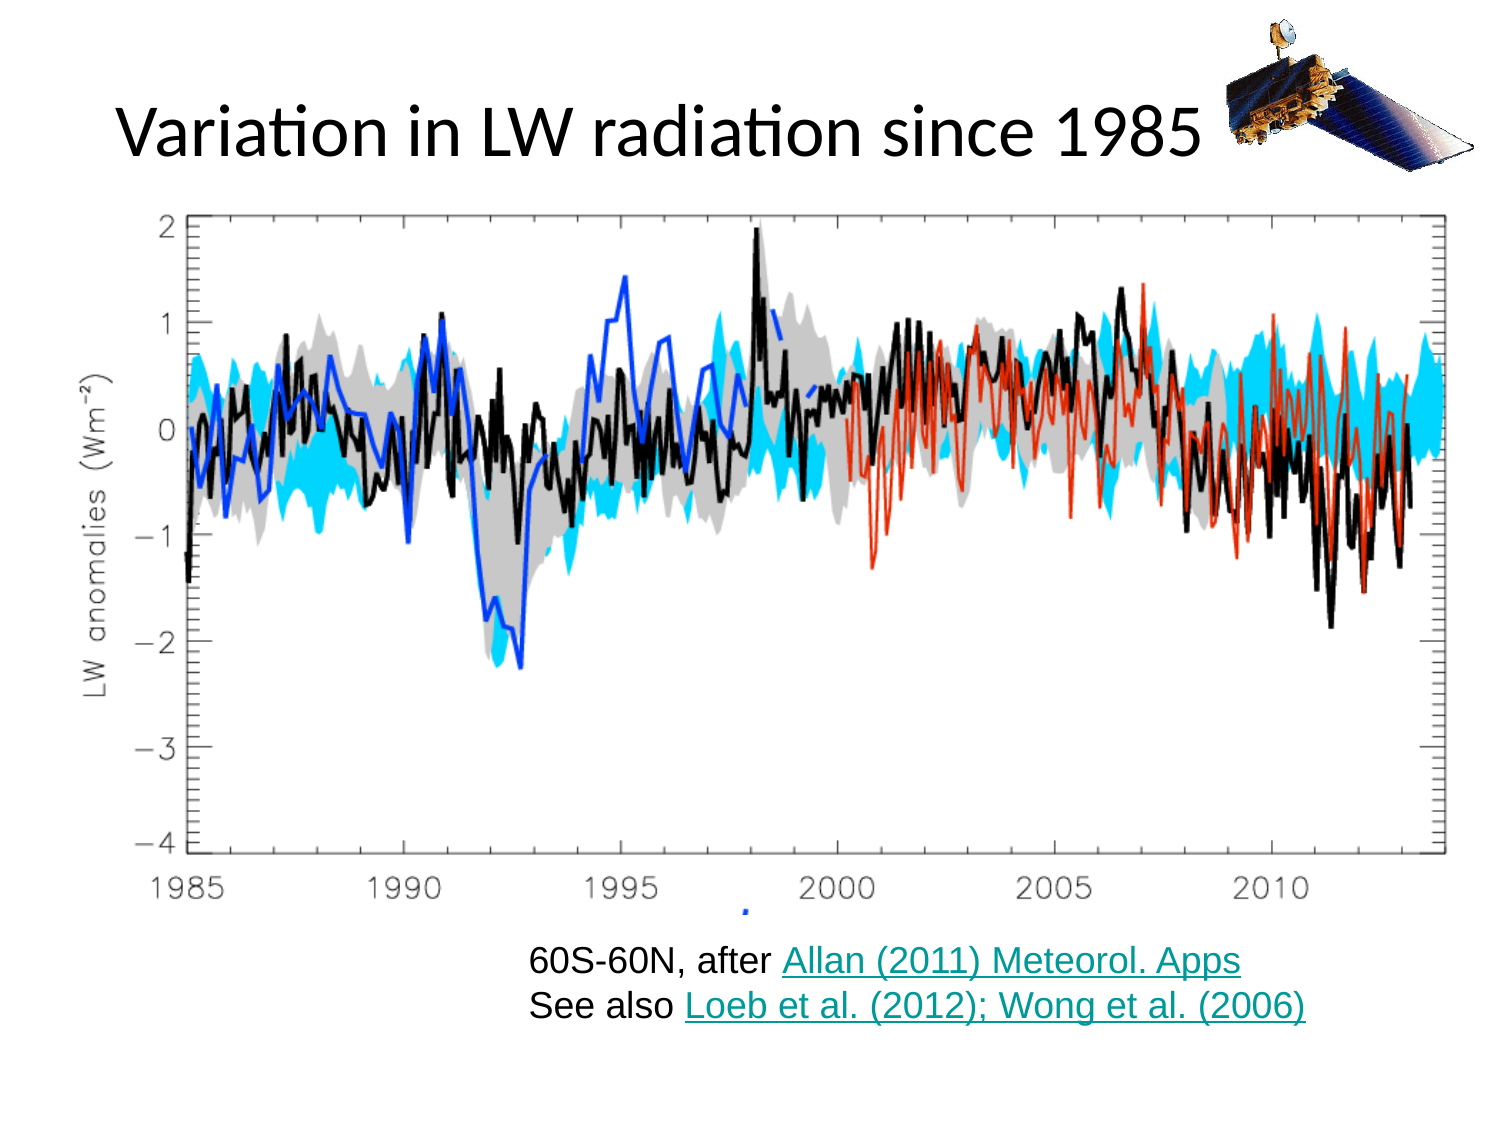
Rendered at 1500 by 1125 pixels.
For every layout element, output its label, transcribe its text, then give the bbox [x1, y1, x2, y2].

title Variation in LW radiation since 1985 [75, 32, 1247, 206]
text_box 60S-60N, after Allan (2011) Meteorol. Apps See also Loeb et al. (2012); Wong et al. (2006) [513, 928, 1424, 1034]
picture [1222, 18, 1476, 175]
picture [0, 207, 1500, 915]
